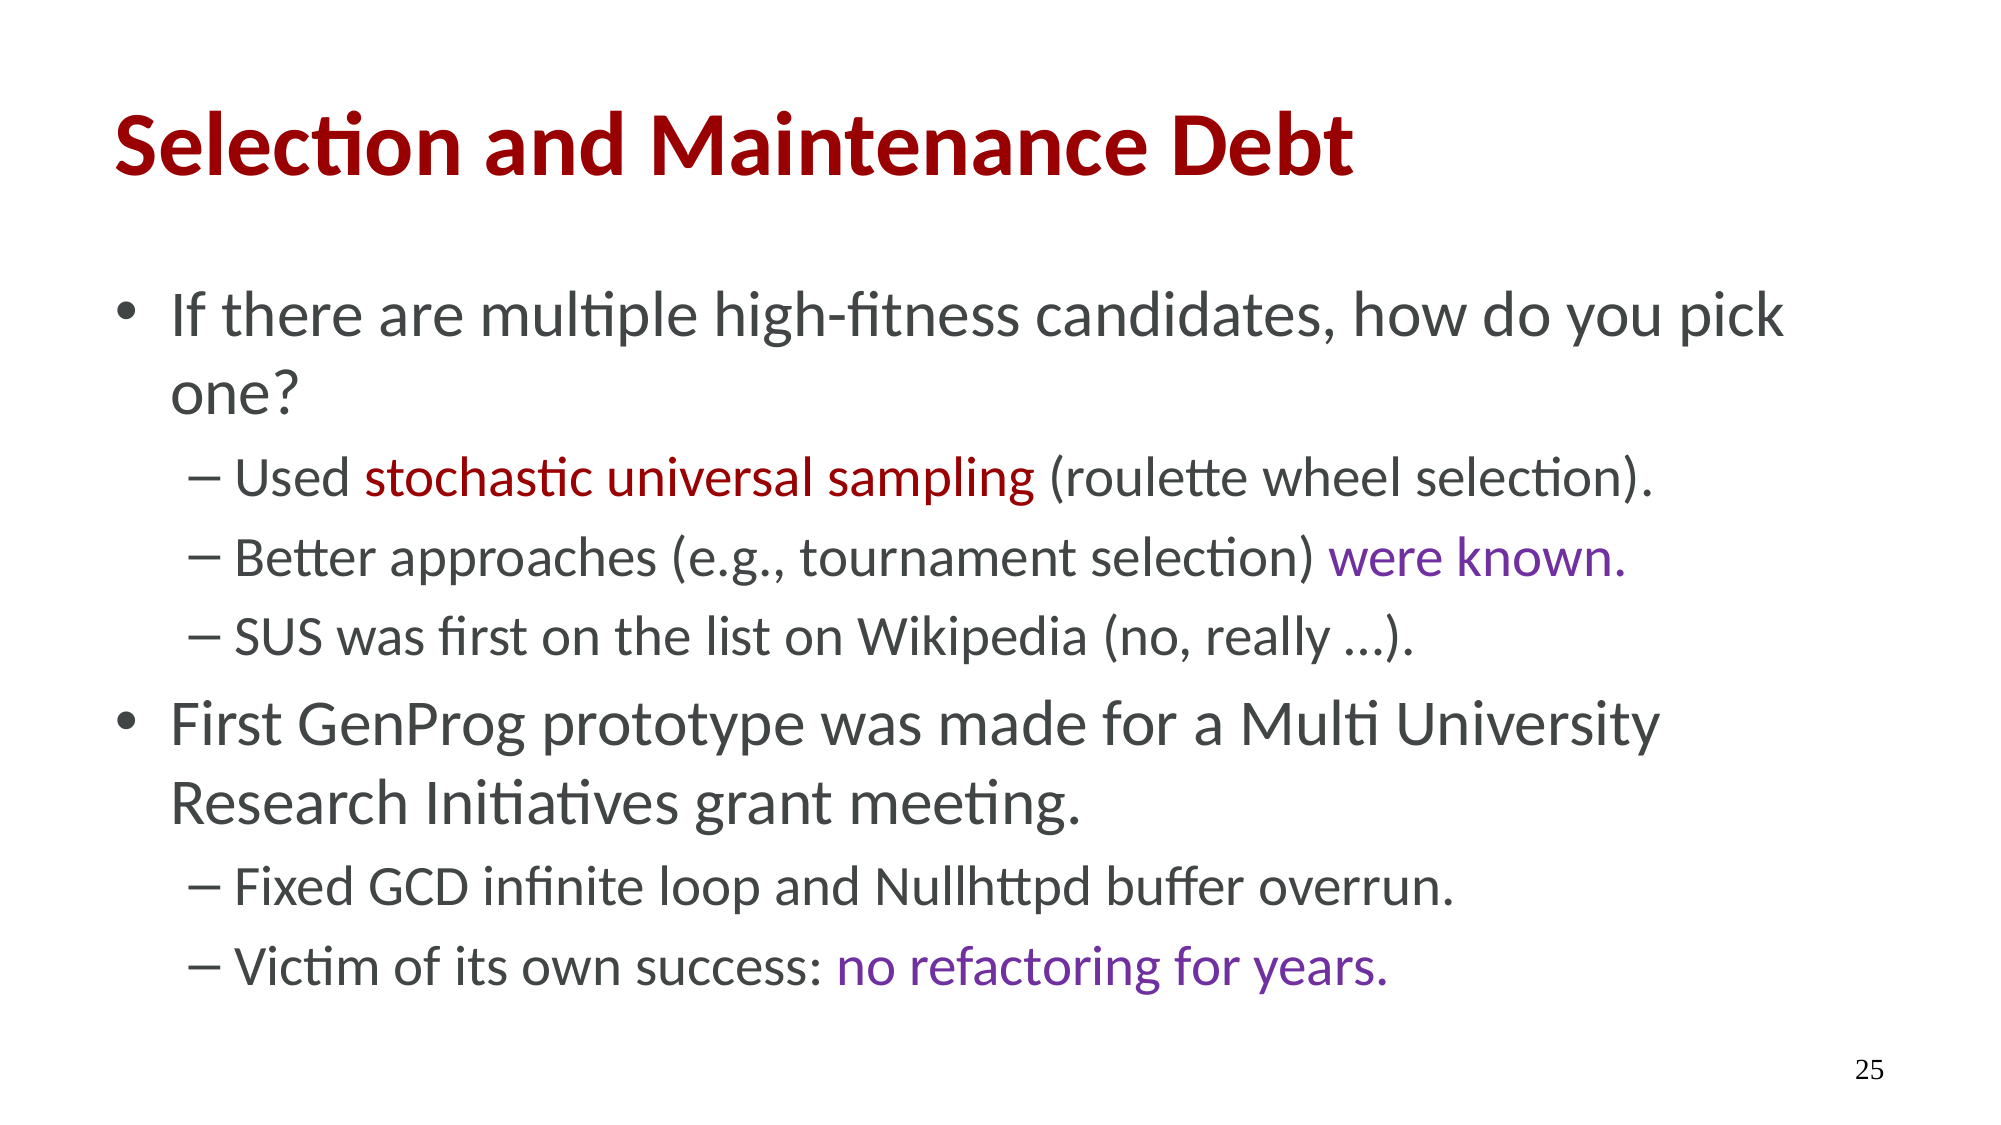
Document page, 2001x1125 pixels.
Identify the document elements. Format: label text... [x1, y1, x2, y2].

slide_number 25 [1433, 1042, 1900, 1103]
title Selection and Maintenance Debt [99, 44, 1900, 233]
list If there are multiple high-fitness candidates, how do you pick one? Used stochastic universal sampling (roulette wheel selection). Better approaches (e.g., tournament selection) were known. SUS was first on the list on Wikipedia (no, really …). First GenProg prototype was made for a Multi University Research Initiatives grant meeting. Fixed GCD infinite loop and Nullhttpd buffer overrun. Victim of its own success: no refactoring for years. [99, 263, 1900, 1006]
